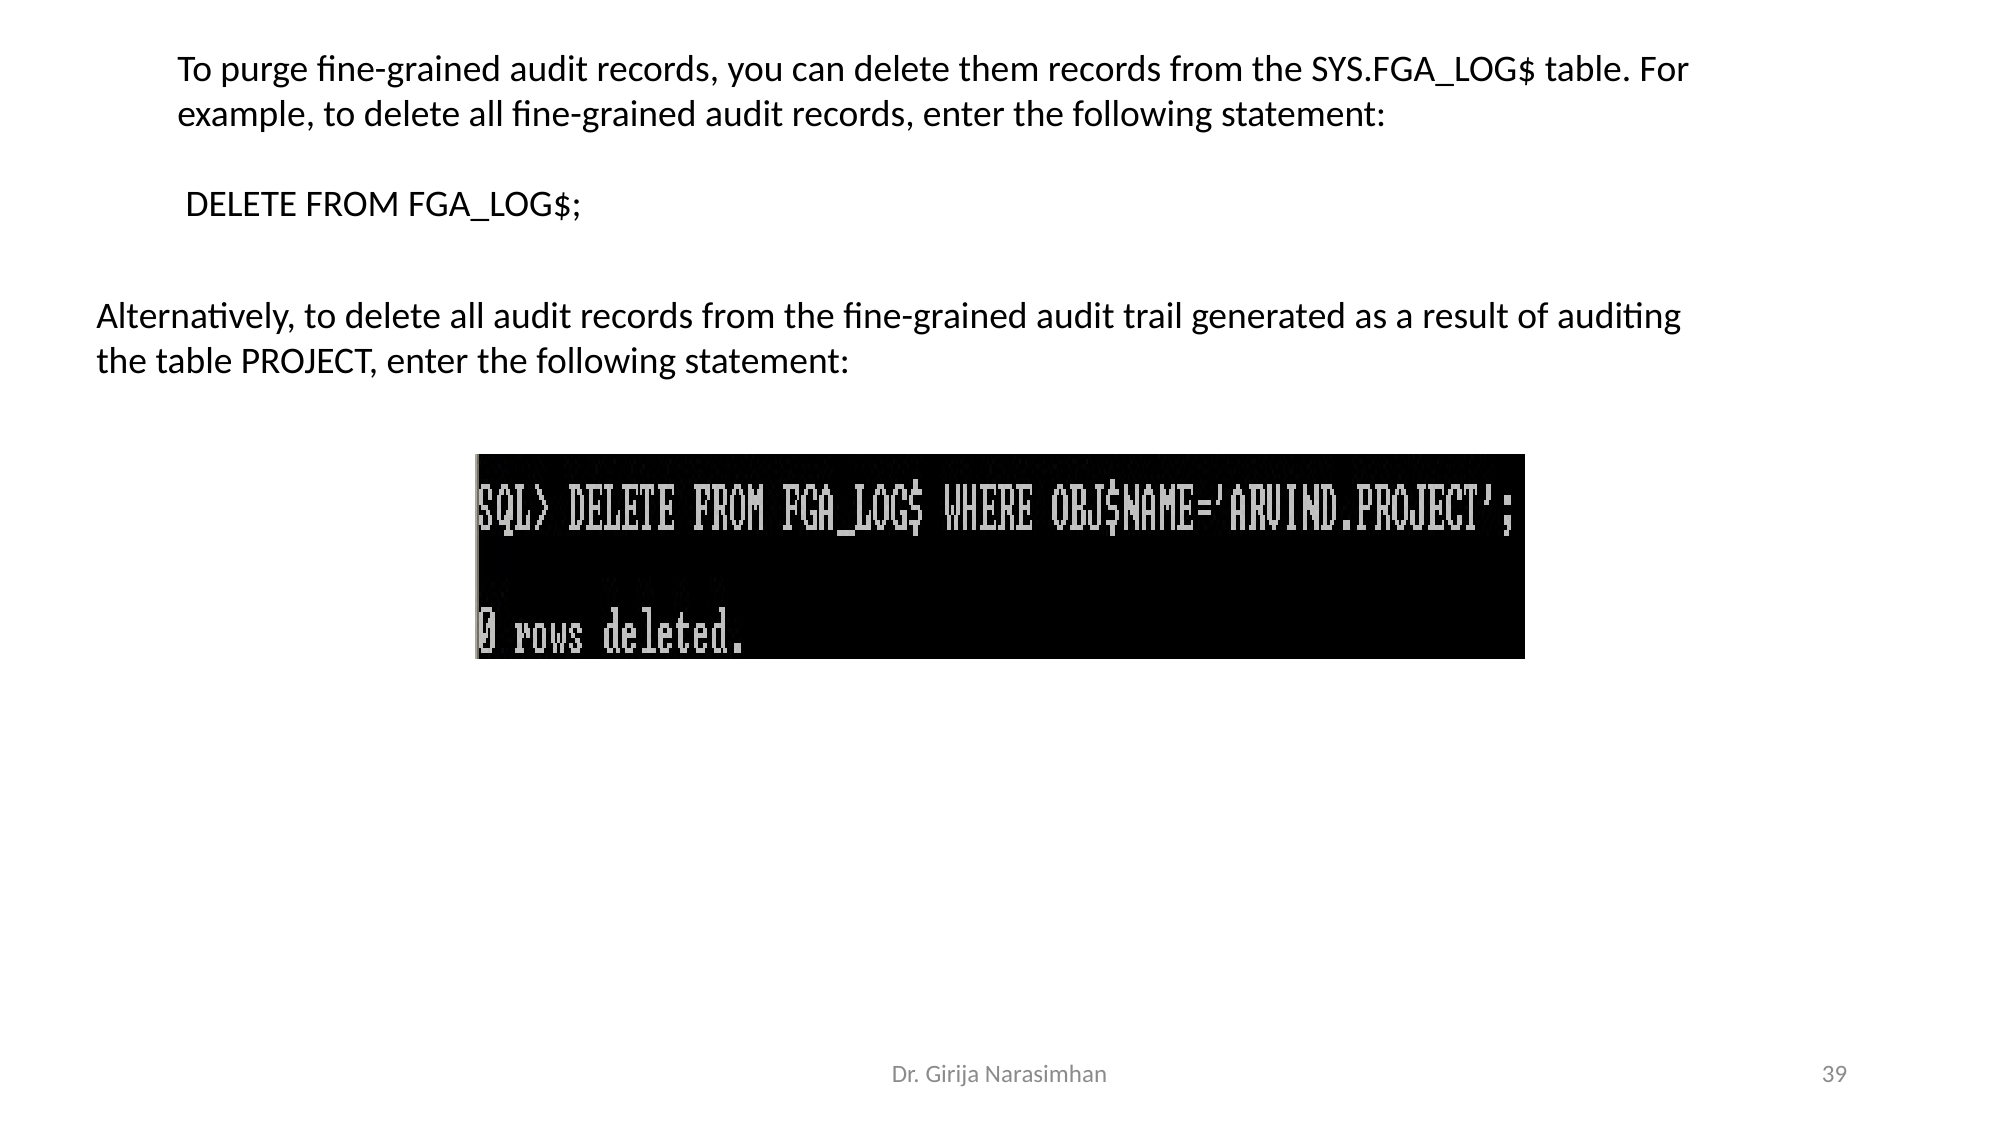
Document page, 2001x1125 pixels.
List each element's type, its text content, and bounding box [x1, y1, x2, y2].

slide_number 39 [1412, 1042, 1863, 1103]
picture [475, 454, 1525, 659]
text_box Alternatively, to delete all audit records from the fine-grained audit trail generated as a result of auditing the table PROJECT, enter the following statement: [81, 283, 1752, 479]
footer Dr. Girija Narasimhan [662, 1042, 1338, 1103]
text_box To purge fine-grained audit records, you can delete them records from the SYS.FGA_LOG$ table. For example, to delete all fine-grained audit records, enter the following statement: DELETE FROM FGA_LOG$; [162, 37, 1752, 232]
